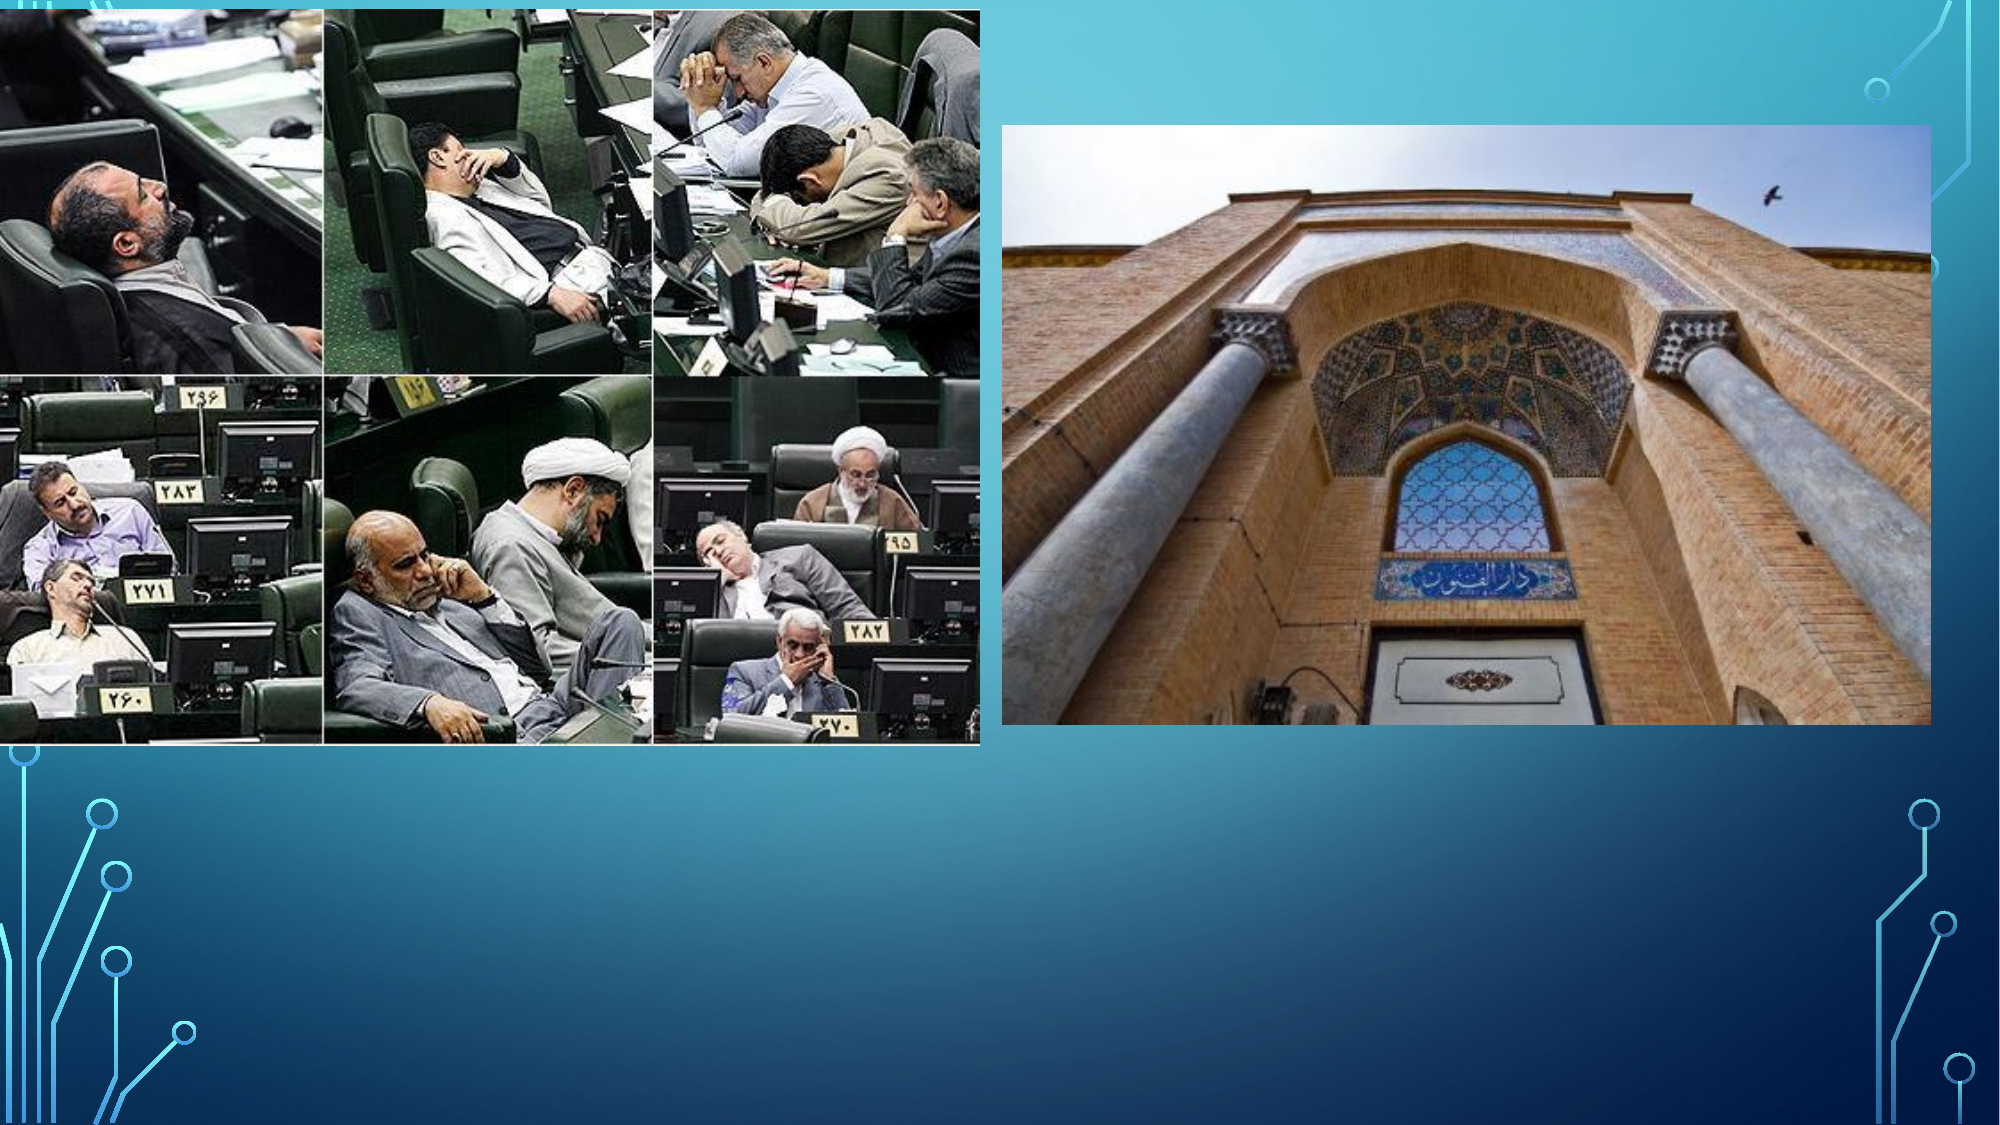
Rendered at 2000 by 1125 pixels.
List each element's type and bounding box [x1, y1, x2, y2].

text_box [25, 0, 807, 9]
picture [0, 9, 980, 747]
picture [1002, 125, 1932, 726]
